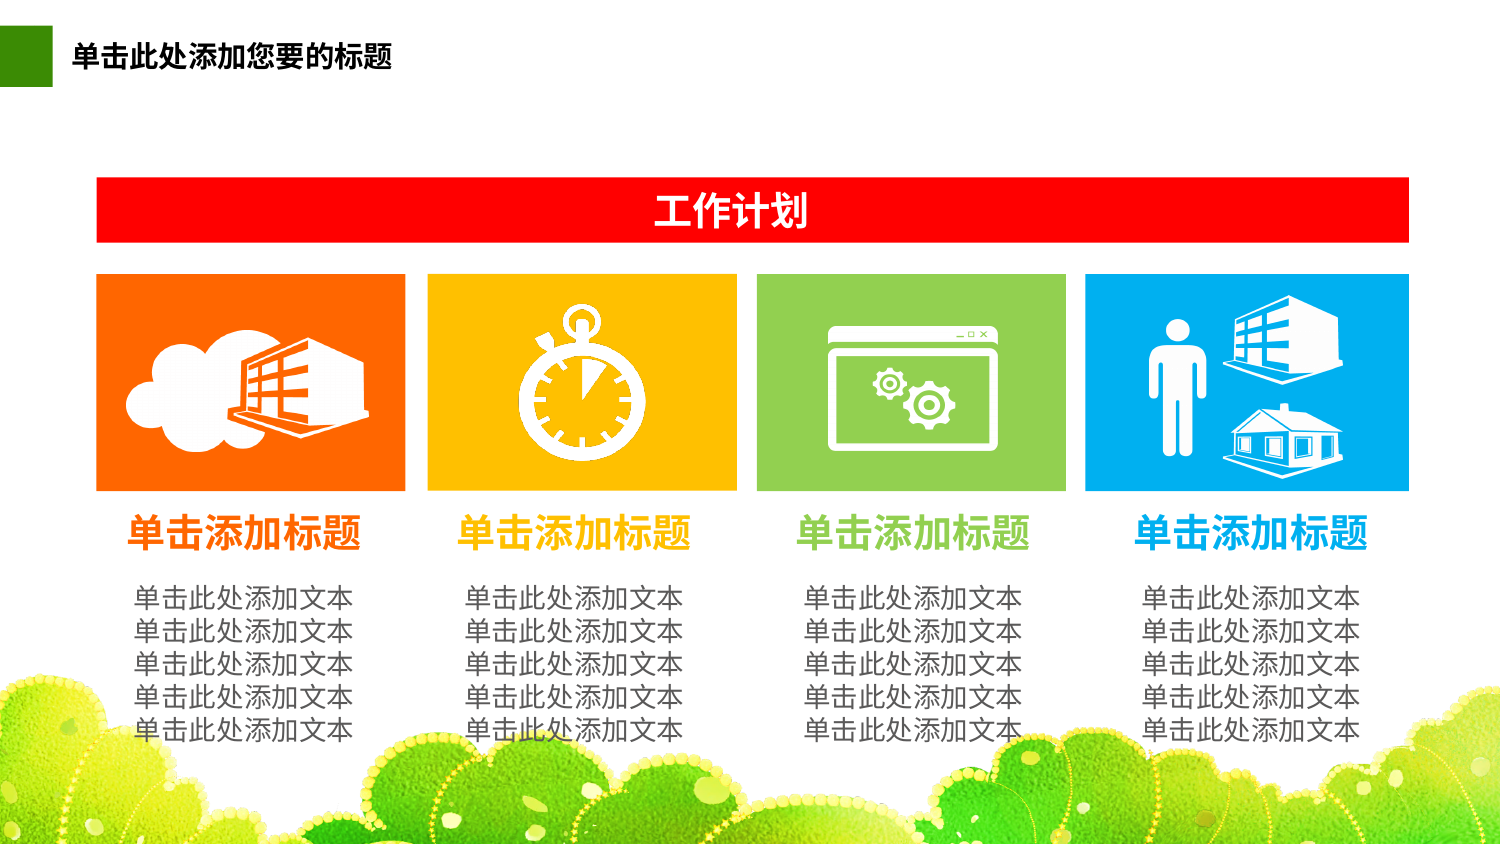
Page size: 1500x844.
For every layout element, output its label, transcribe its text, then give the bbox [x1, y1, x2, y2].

text_box 单击添加标题 单击此处添加文本 单击此处添加文本 单击此处添加文本 单击此处添加文本 单击此处添加文本 [757, 501, 1084, 753]
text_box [427, 273, 738, 491]
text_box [756, 273, 1067, 492]
text_box 单击添加标题 单击此处添加文本 单击此处添加文本 单击此处添加文本 单击此处添加文本 单击此处添加文本 [1088, 501, 1428, 753]
text_box 单击添加标题 单击此处添加文本 单击此处添加文本 单击此处添加文本 单击此处添加文本 单击此处添加文本 [96, 501, 406, 753]
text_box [1085, 273, 1410, 492]
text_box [96, 273, 406, 492]
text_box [96, 177, 1410, 243]
picture [0, 673, 1500, 844]
text_box 单击添加标题 单击此处添加文本 单击此处添加文本 单击此处添加文本 单击此处添加文本 单击此处添加文本 [435, 501, 728, 753]
